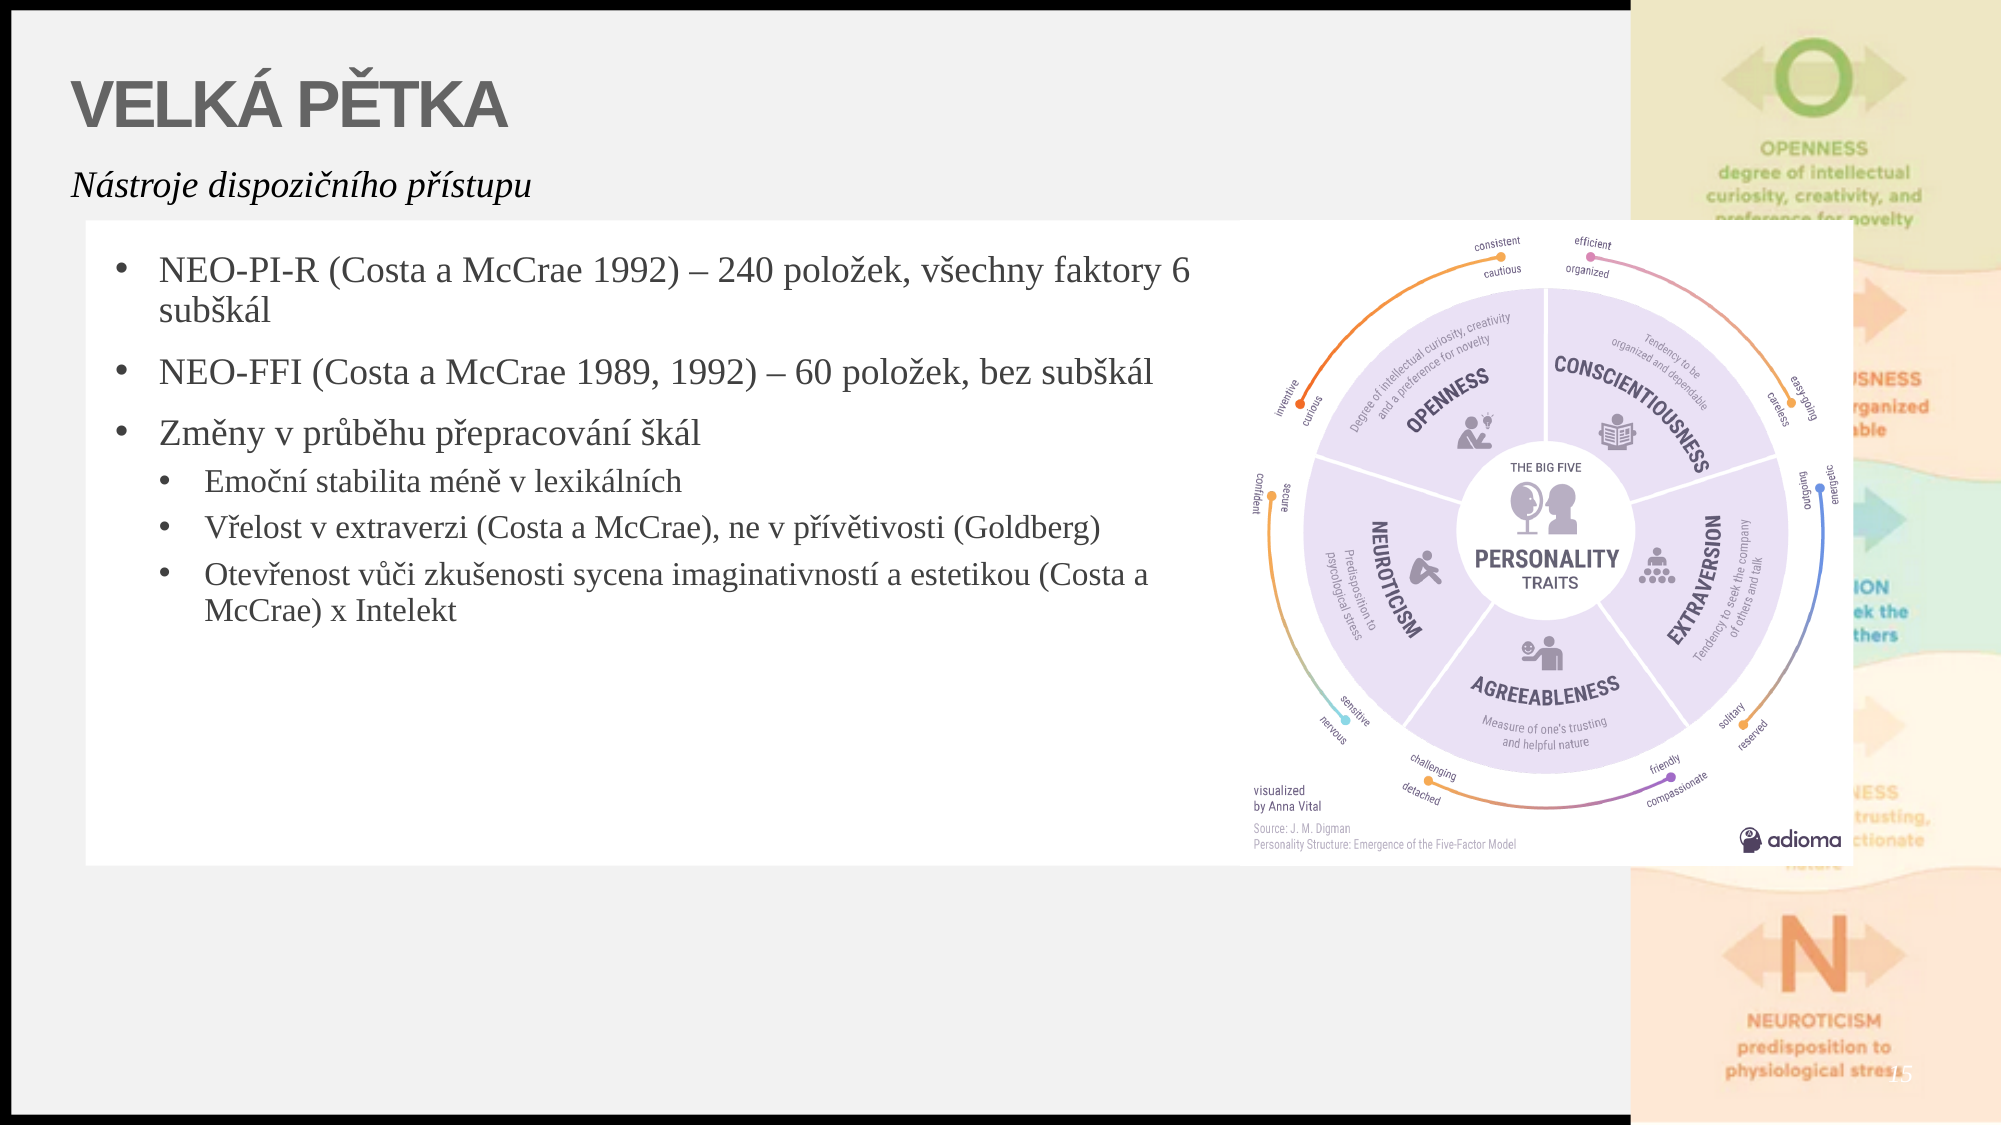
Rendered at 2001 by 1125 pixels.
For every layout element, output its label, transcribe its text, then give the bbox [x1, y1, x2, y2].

title Velká pětka [70, 70, 1569, 142]
list Nástroje dispozičního přístupu [70, 165, 1202, 225]
list NEO-PI-R (Costa a McCrae 1992) – 240 položek, všechny faktory 6 subškál NEO-FFI (Costa a McCrae 1989, 1992) – 60 položek, bez subškál Změny v průběhu přepracování škál Emoční stabilita méně v lexikálních Vřelost v extraverzi (Costa a McCrae), ne v přívětivosti (Goldberg) Otevřenost vůči zkušenosti sycena imaginativností a estetikou (Costa a McCrae) x Intelekt [85, 220, 1240, 866]
picture [1240, 0, 2001, 1125]
